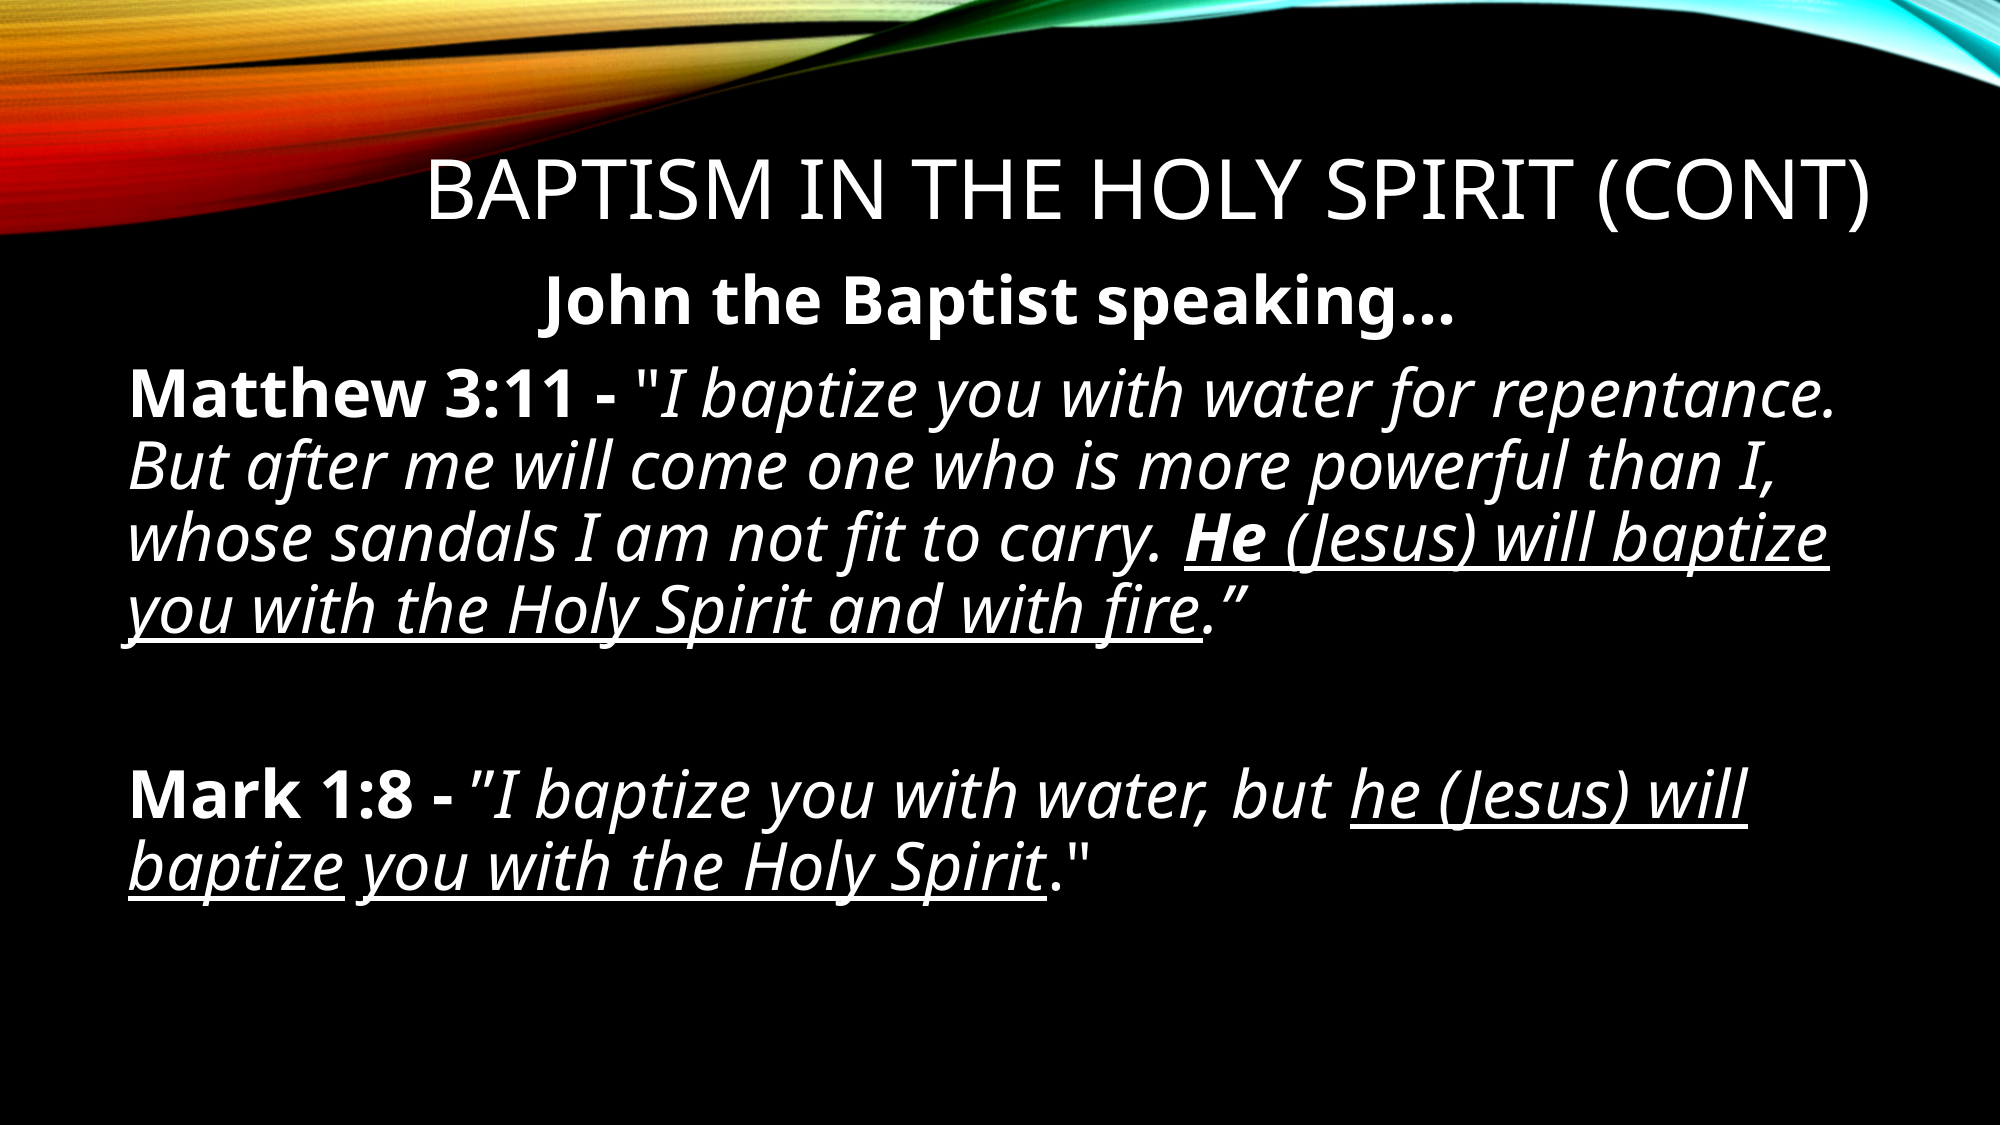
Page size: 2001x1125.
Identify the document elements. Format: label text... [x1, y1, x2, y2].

title baptism in the holy spirit (cont) [112, 125, 1888, 259]
list John the Baptist speaking… Matthew 3:11 - "I baptize you with water for repentance. But after me will come one who is more powerful than I, whose sandals I am not fit to carry. He (Jesus) will baptize you with the Holy Spirit and with fire.” Mark 1:8 - ”I baptize you with water, but he (Jesus) will baptize you with the Holy Spirit." [112, 259, 1888, 1021]
picture [0, 0, 2000, 237]
